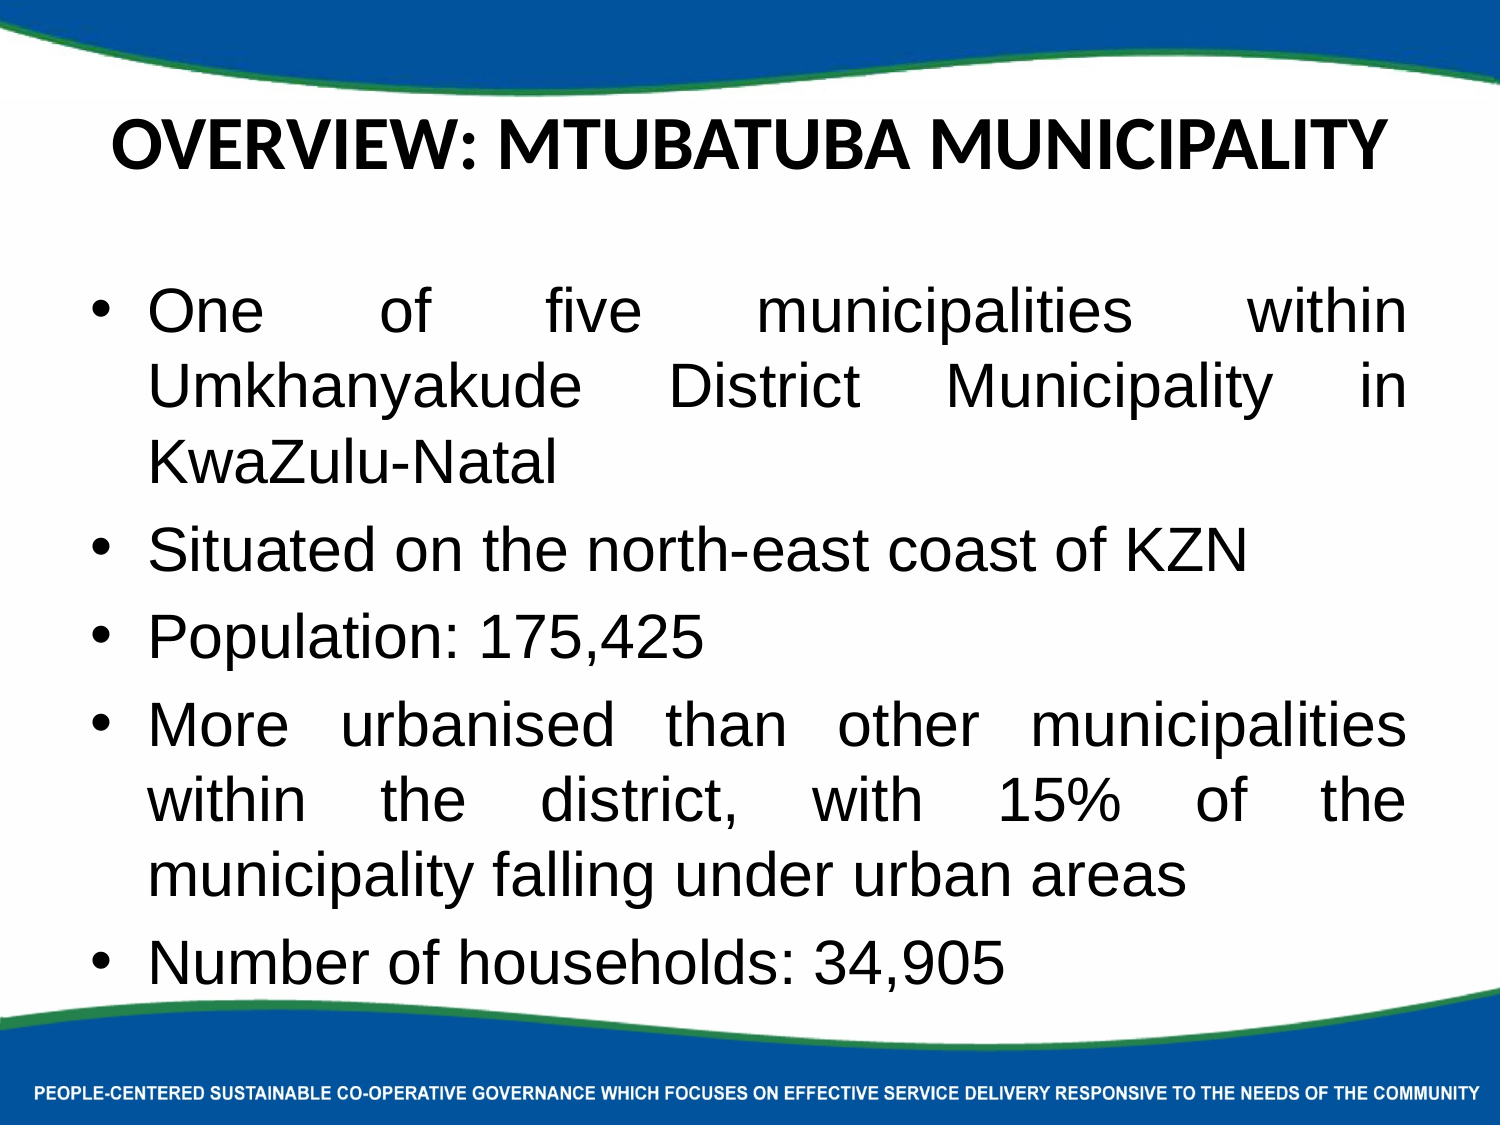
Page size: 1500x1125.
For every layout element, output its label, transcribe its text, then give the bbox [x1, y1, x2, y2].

picture [0, 0, 1500, 1125]
title Overview: mtubatuba municipality [75, 45, 1425, 233]
list One of five municipalities within Umkhanyakude District Municipality in KwaZulu-Natal Situated on the north-east coast of KZN Population: 175,425 More urbanised than other municipalities within the district, with 15% of the municipality falling under urban areas Number of households: 34,905 [75, 262, 1425, 1005]
